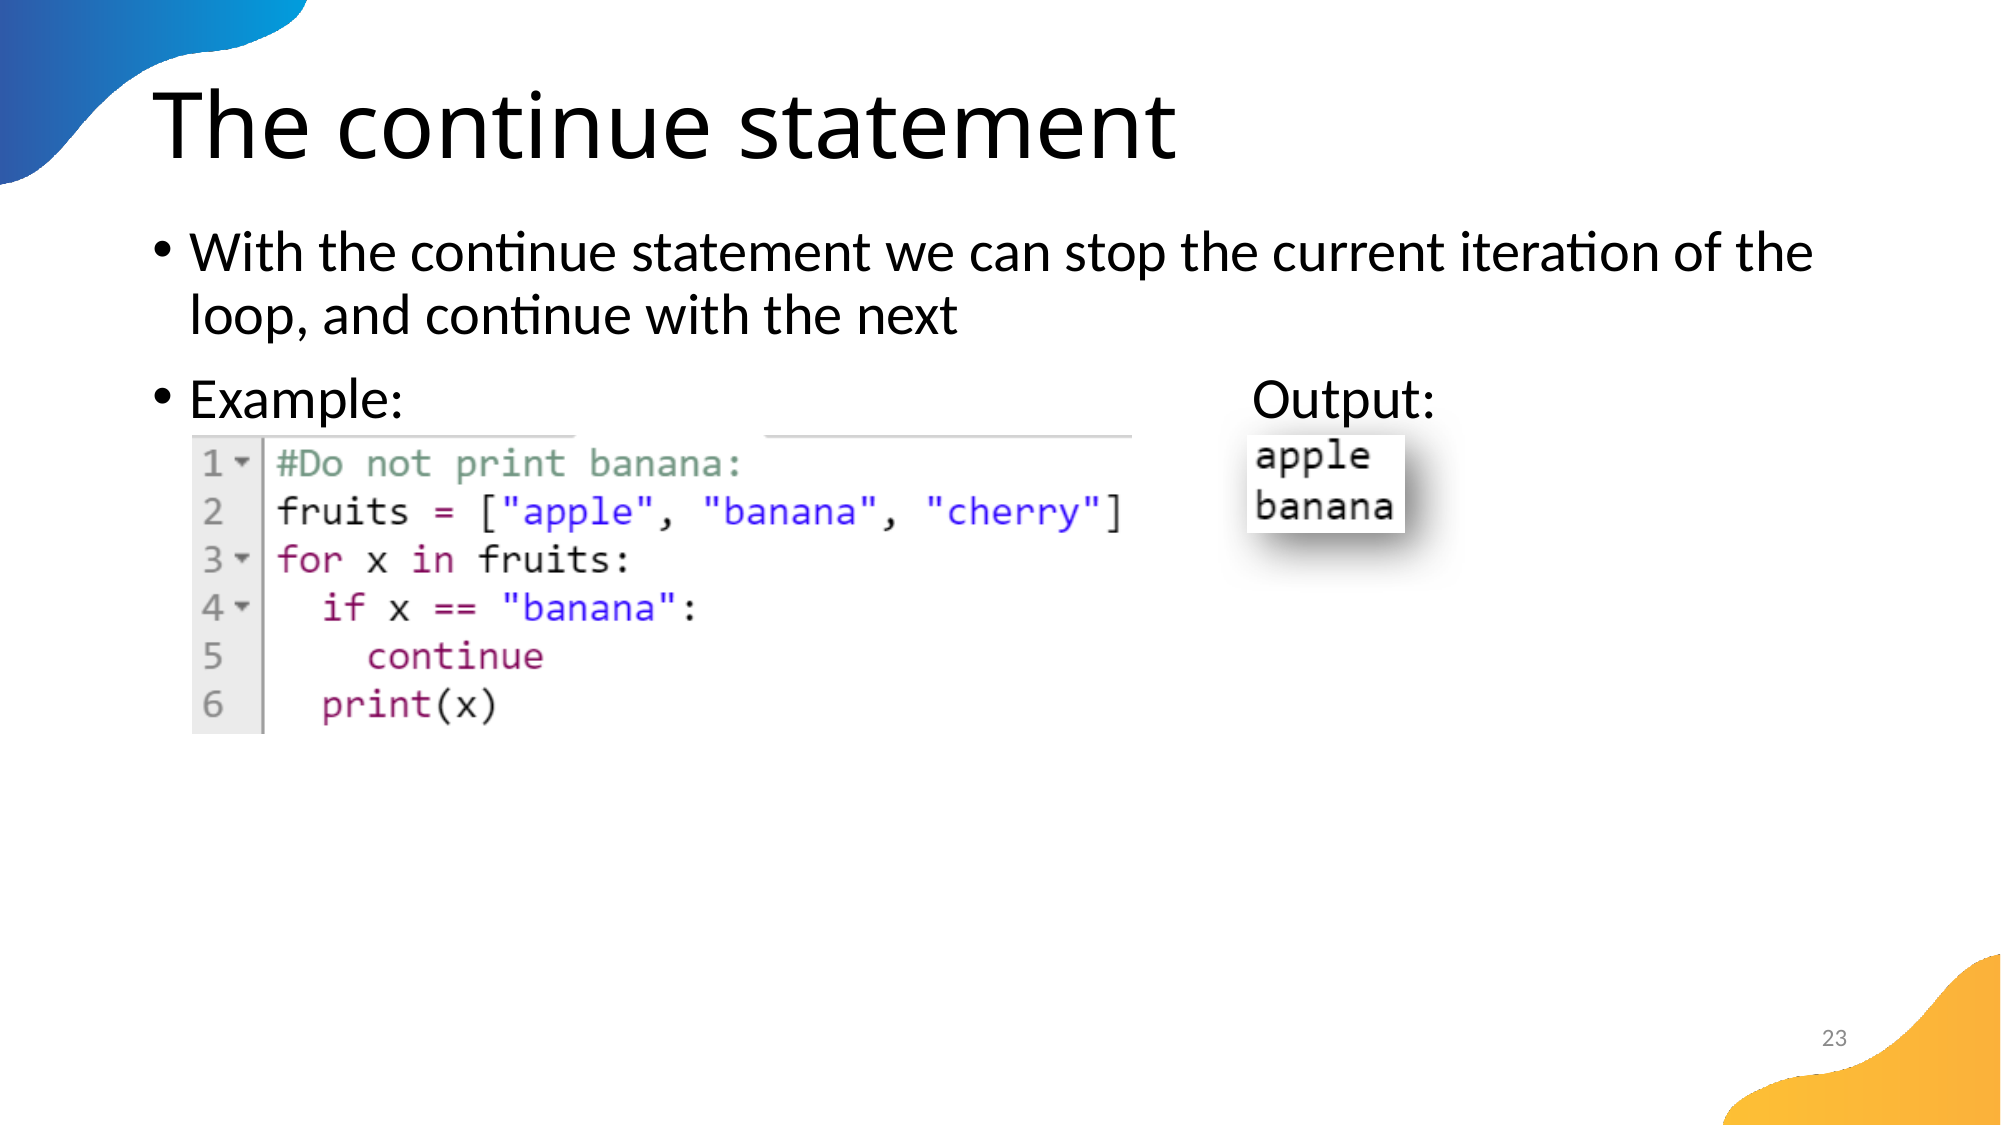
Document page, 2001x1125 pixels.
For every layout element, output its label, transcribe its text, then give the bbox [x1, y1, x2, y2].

picture [192, 435, 1132, 734]
picture [1719, 941, 2001, 1125]
title The continue statement [137, 59, 1863, 198]
picture [0, 0, 311, 198]
slide_number 23 [1412, 1006, 1863, 1067]
list With the continue statement we can stop the current iteration of the loop, and continue with the next Example: Output: [137, 213, 1863, 967]
picture [1247, 435, 1405, 533]
